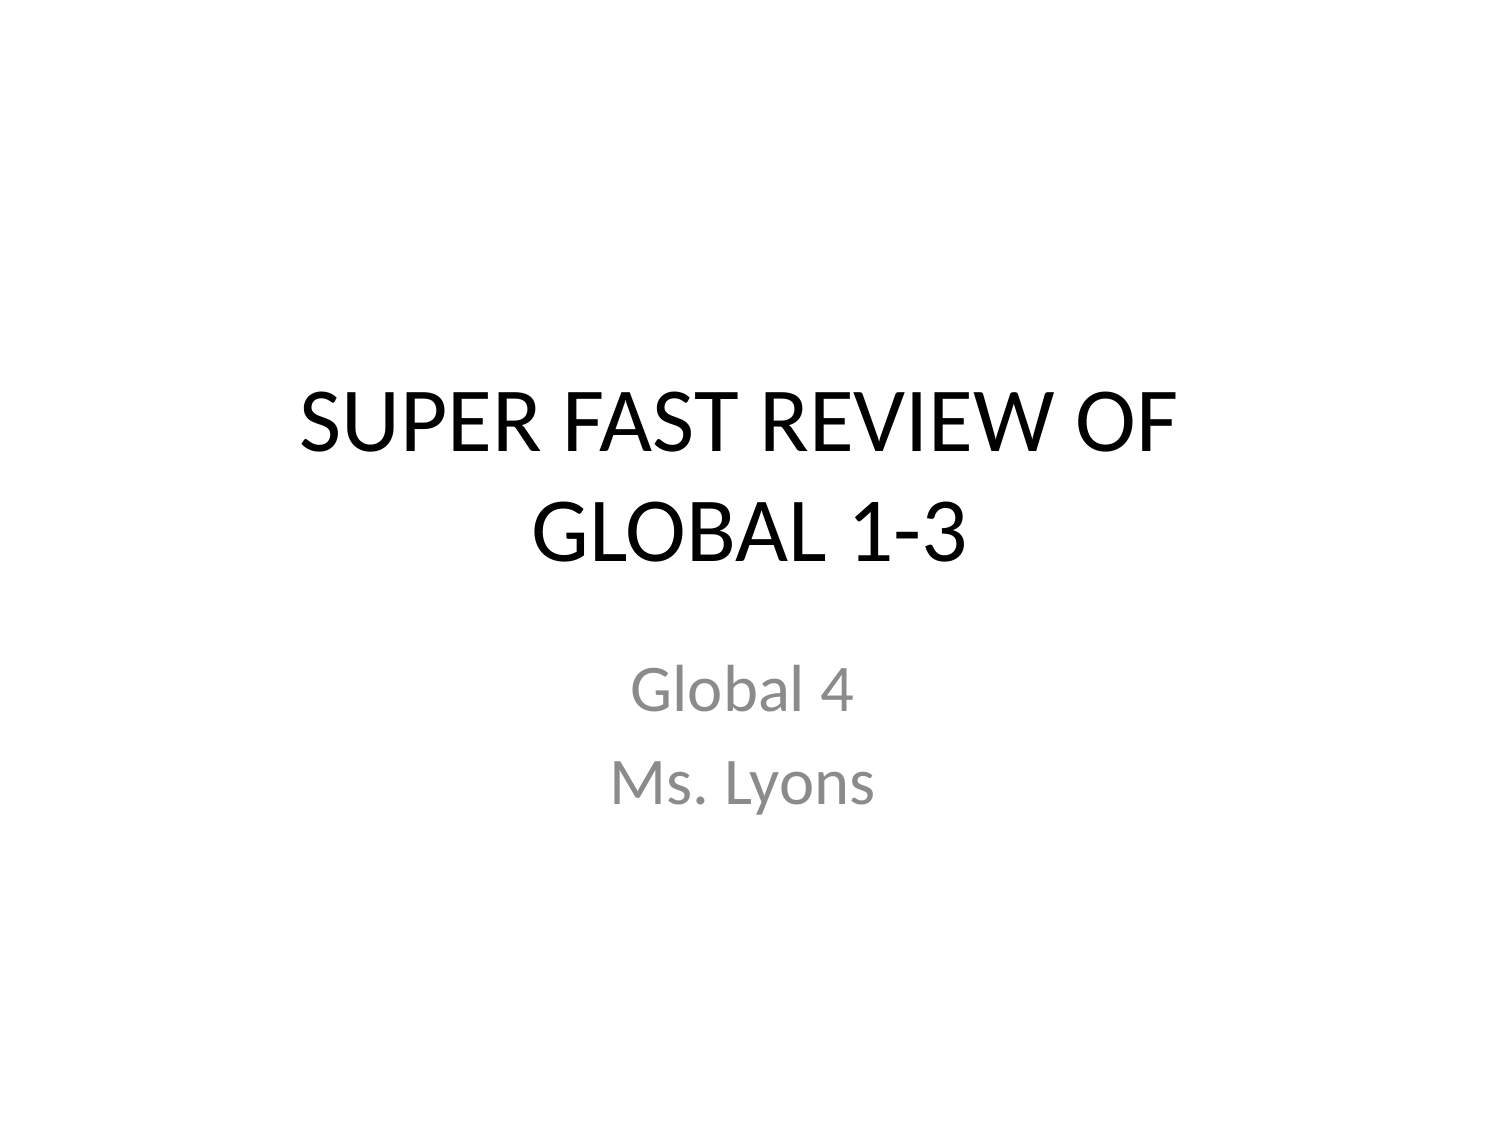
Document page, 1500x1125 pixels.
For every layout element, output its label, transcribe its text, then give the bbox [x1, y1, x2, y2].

title SUPER FAST REVIEW OF GLOBAL 1-3 [112, 349, 1388, 591]
subtitle Global 4 Ms. Lyons [225, 637, 1275, 925]
